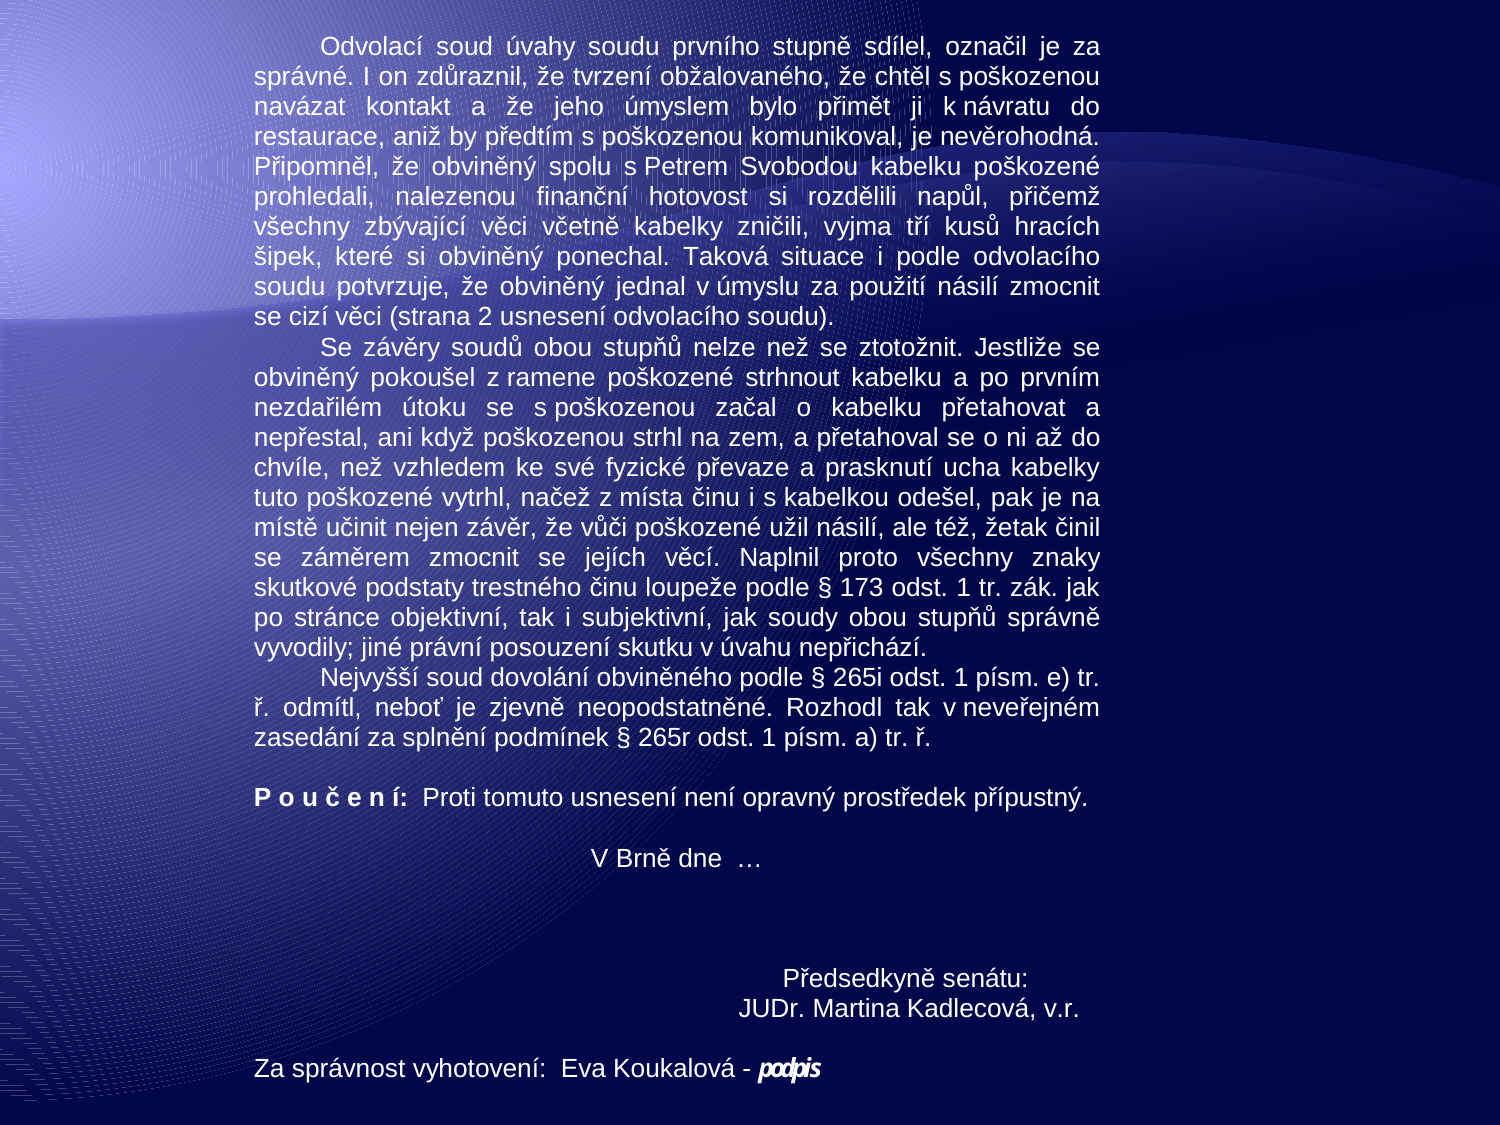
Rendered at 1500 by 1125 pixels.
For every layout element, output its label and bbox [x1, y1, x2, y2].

list [253, 30, 1100, 1125]
